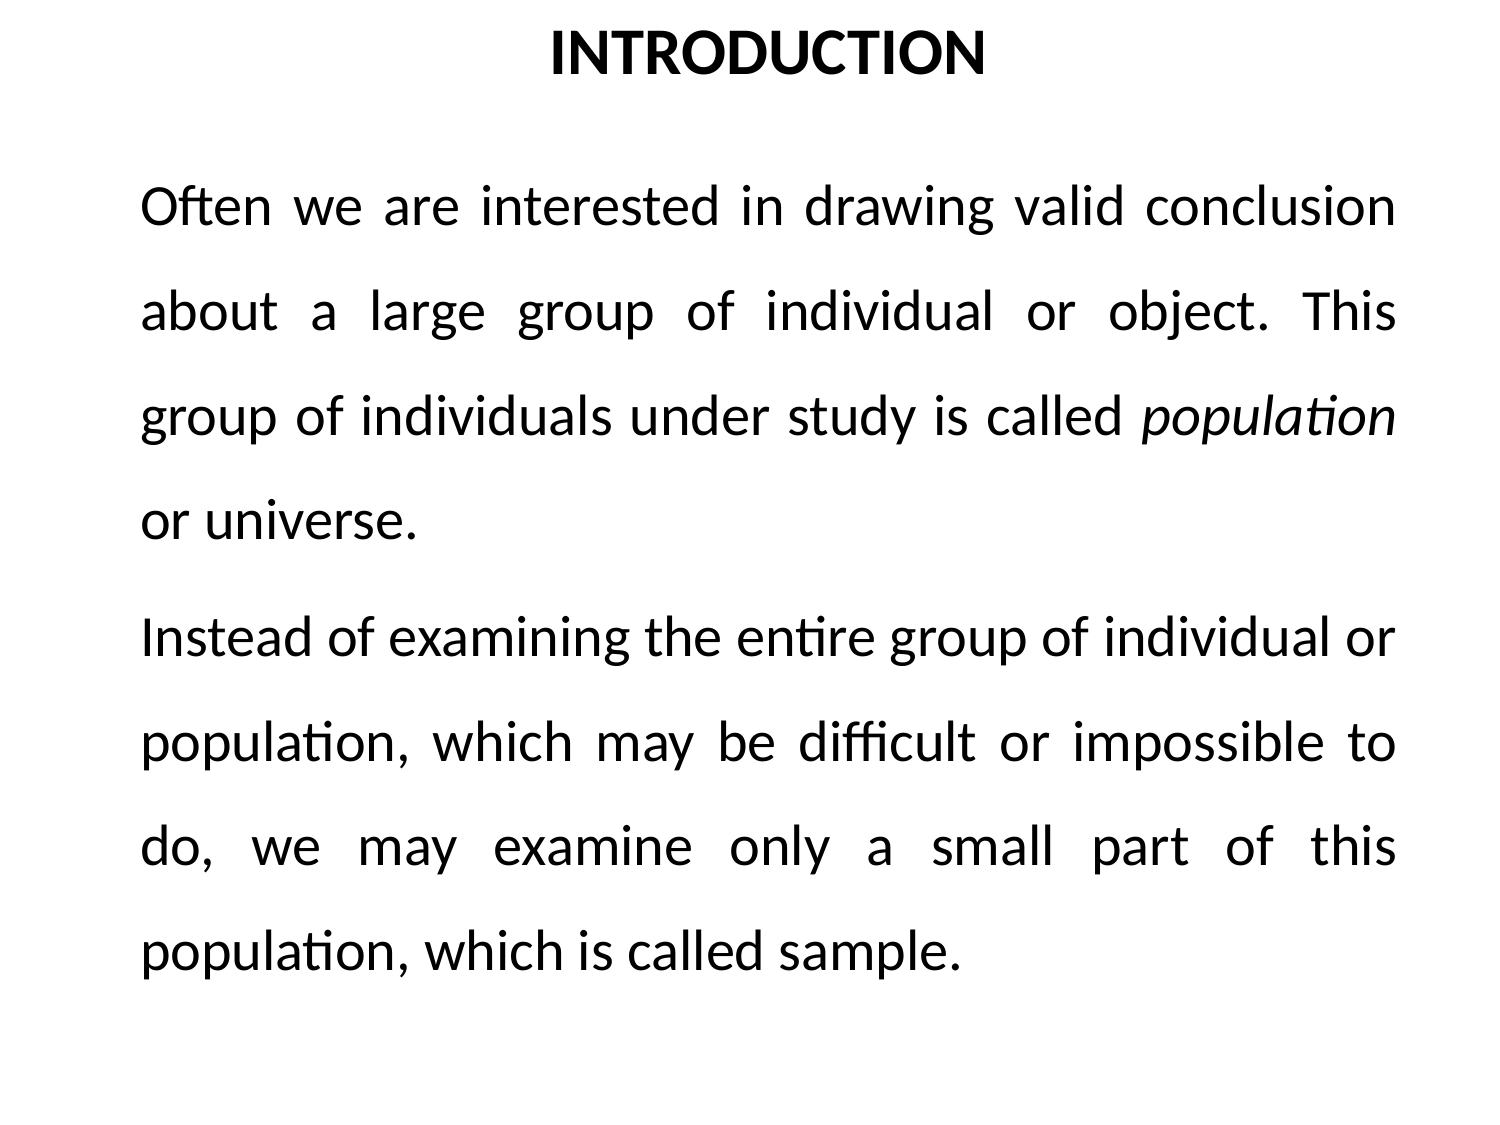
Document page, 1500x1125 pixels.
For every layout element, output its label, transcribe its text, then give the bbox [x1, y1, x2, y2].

list Often we are interested in drawing valid conclusion about a large group of individual or object. This group of individuals under study is called population or universe. Instead of examining the entire group of individual or population, which may be difficult or impossible to do, we may examine only a small part of this population, which is called sample. [125, 125, 1413, 1075]
title INTRODUCTION [112, 24, 1425, 150]
